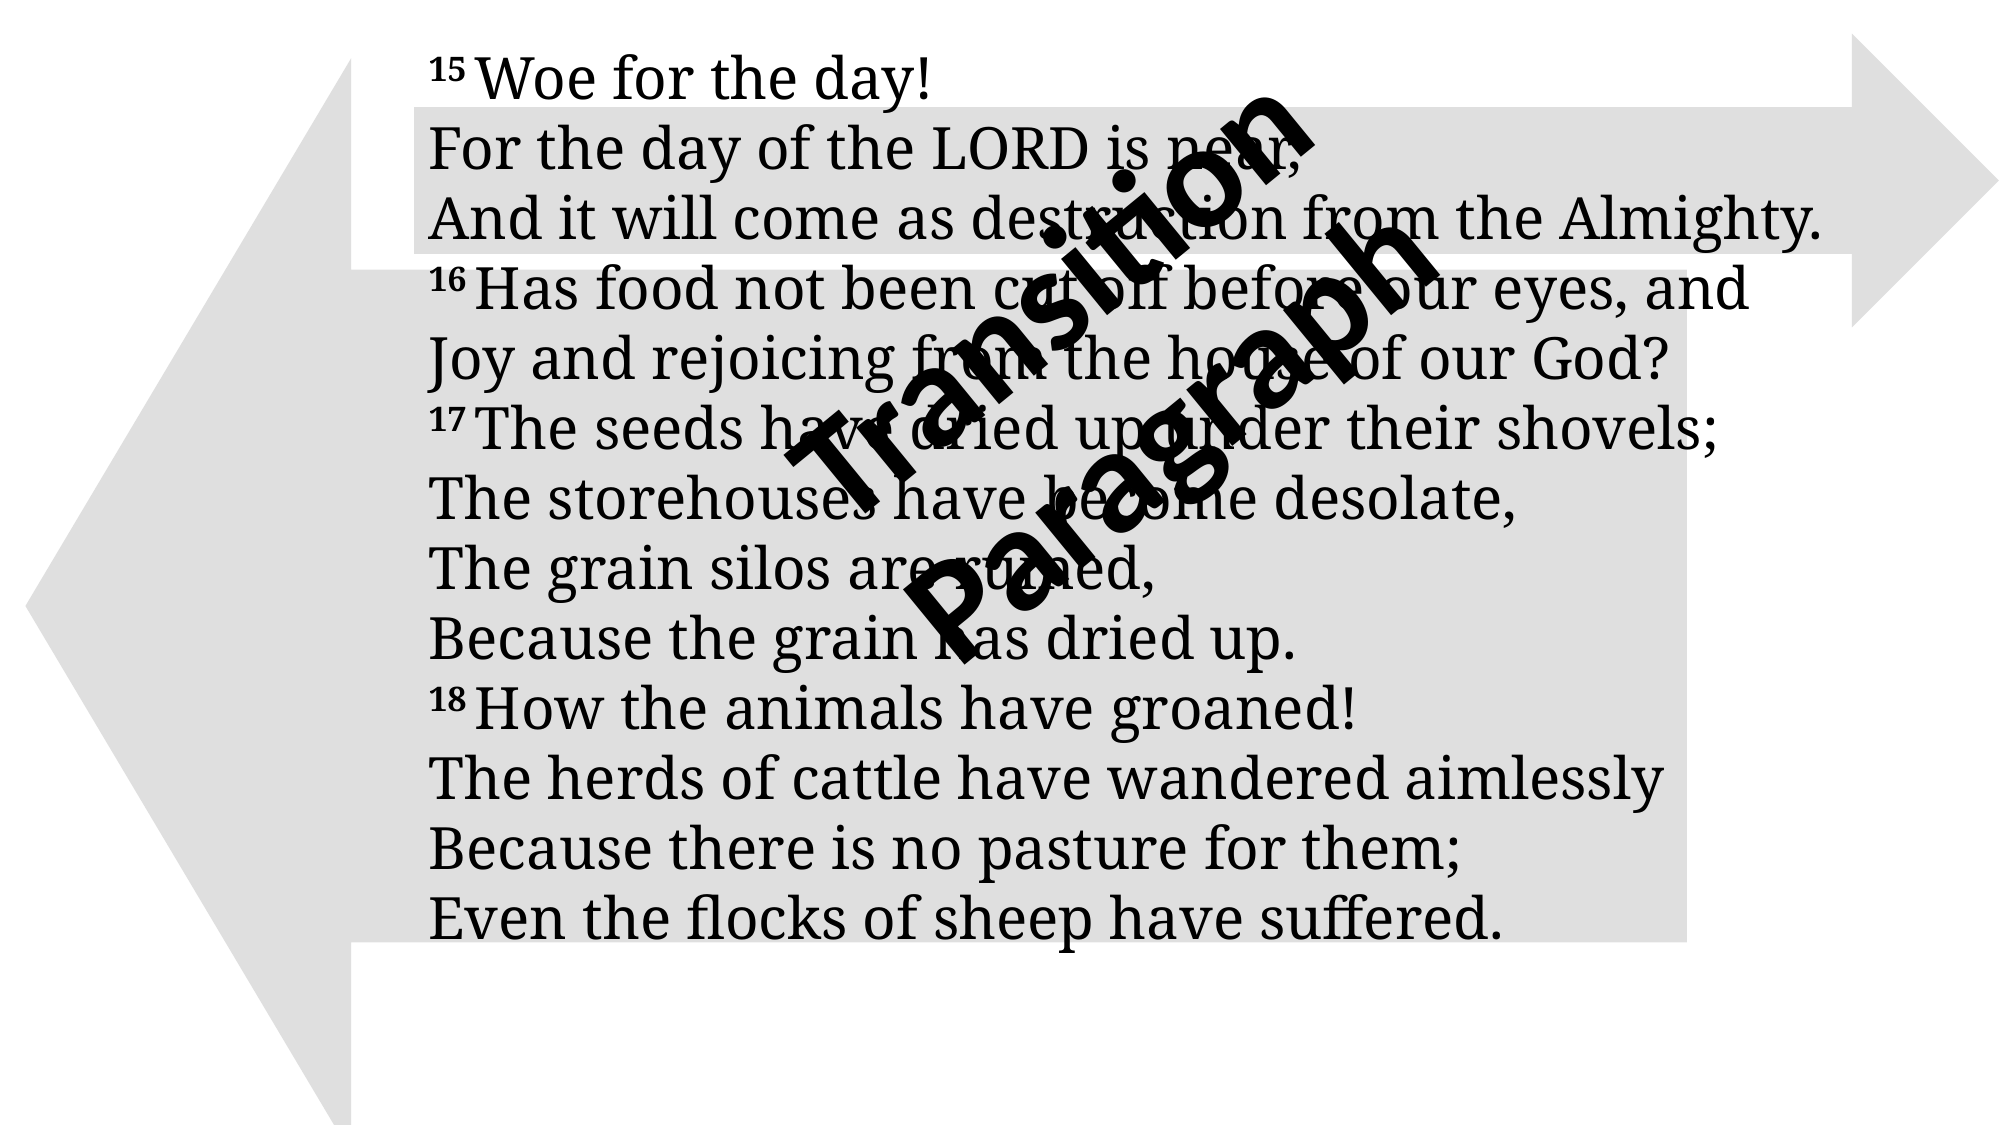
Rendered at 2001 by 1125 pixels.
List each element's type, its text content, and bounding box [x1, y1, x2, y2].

text_box Transition Paragraph [733, 0, 1503, 709]
text_box 15 Woe for the day! For the day of the Lord is near, And it will come as destruction from the Almighty. 16 Has food not been cut off before our eyes, and Joy and rejoicing from the house of our God? 17 The seeds have dried up under their shovels; The storehouses have become desolate, The grain silos are ruined, Because the grain has dried up. 18 How the animals have groaned! The herds of cattle have wandered aimlessly Because there is no pasture for them; Even the flocks of sheep have suffered. [414, 33, 1999, 959]
text_box [24, 54, 414, 1125]
